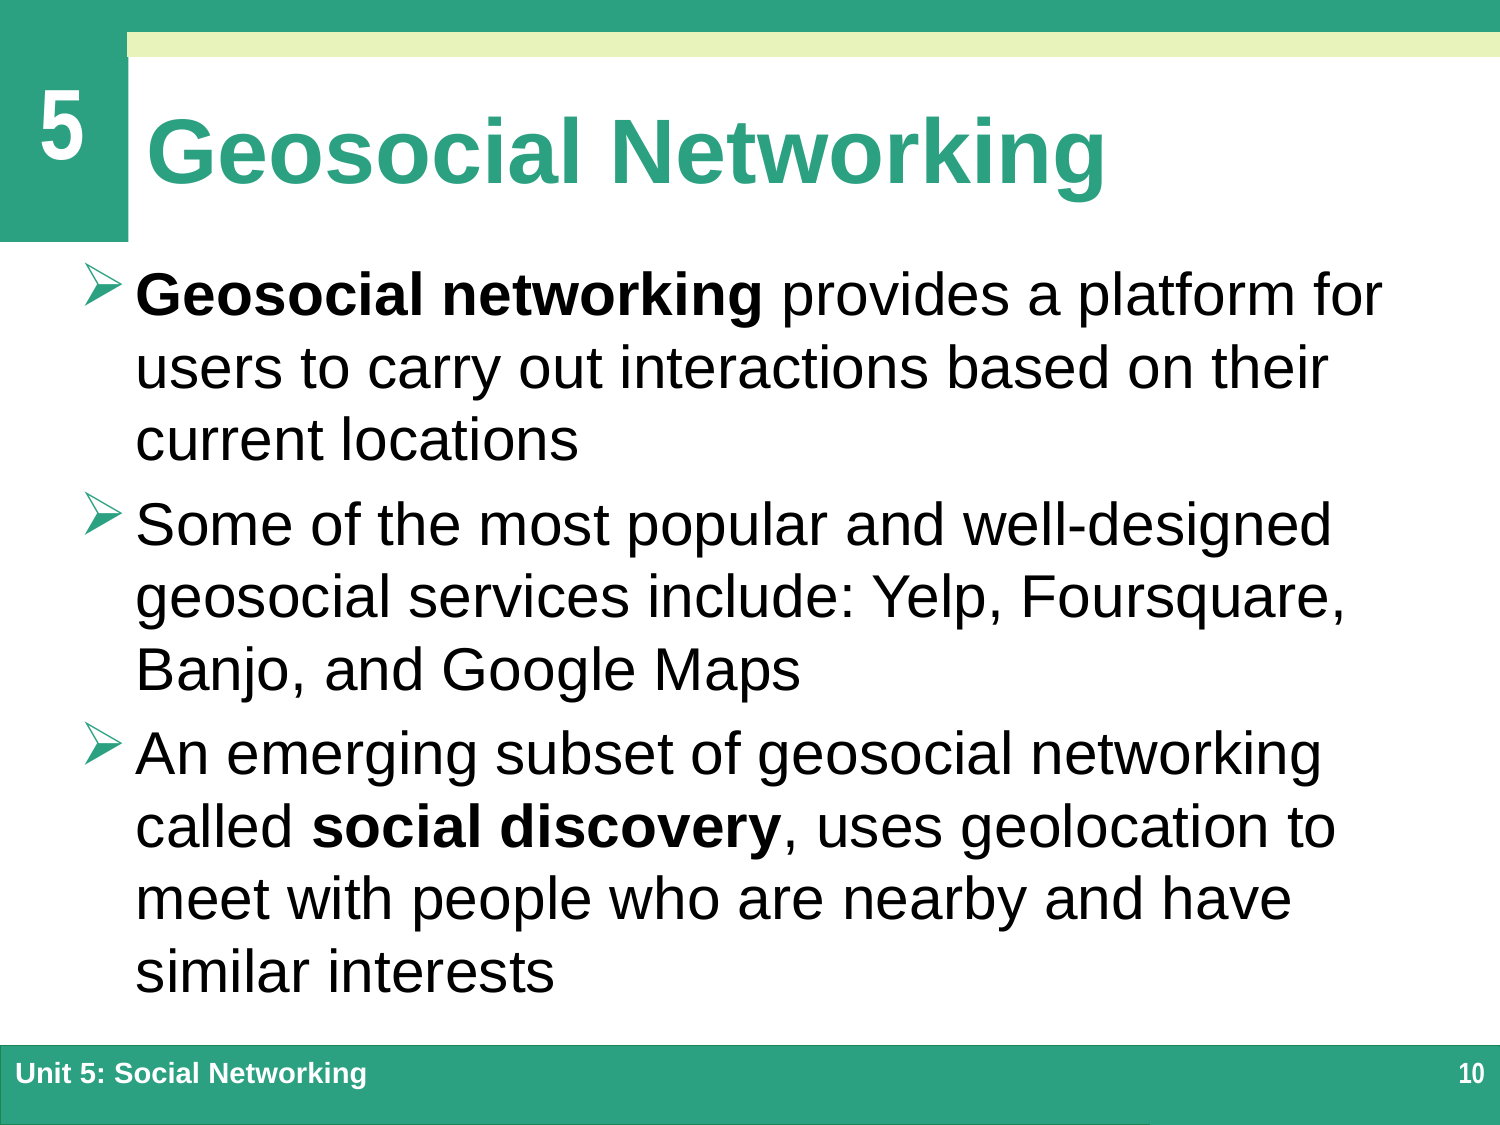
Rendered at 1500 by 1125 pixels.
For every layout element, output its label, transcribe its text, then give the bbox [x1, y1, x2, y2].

footer Unit 5: Social Networking [0, 1046, 1149, 1125]
title Geosocial Networking [131, 60, 1500, 234]
slide_number 10 [1149, 1046, 1500, 1125]
list Geosocial networking provides a platform for users to carry out interactions based on their current locations Some of the most popular and well-designed geosocial services include: Yelp, Foursquare, Banjo, and Google Maps An emerging subset of geosocial networking called social discovery, uses geolocation to meet with people who are nearby and have similar interests [64, 247, 1500, 1001]
